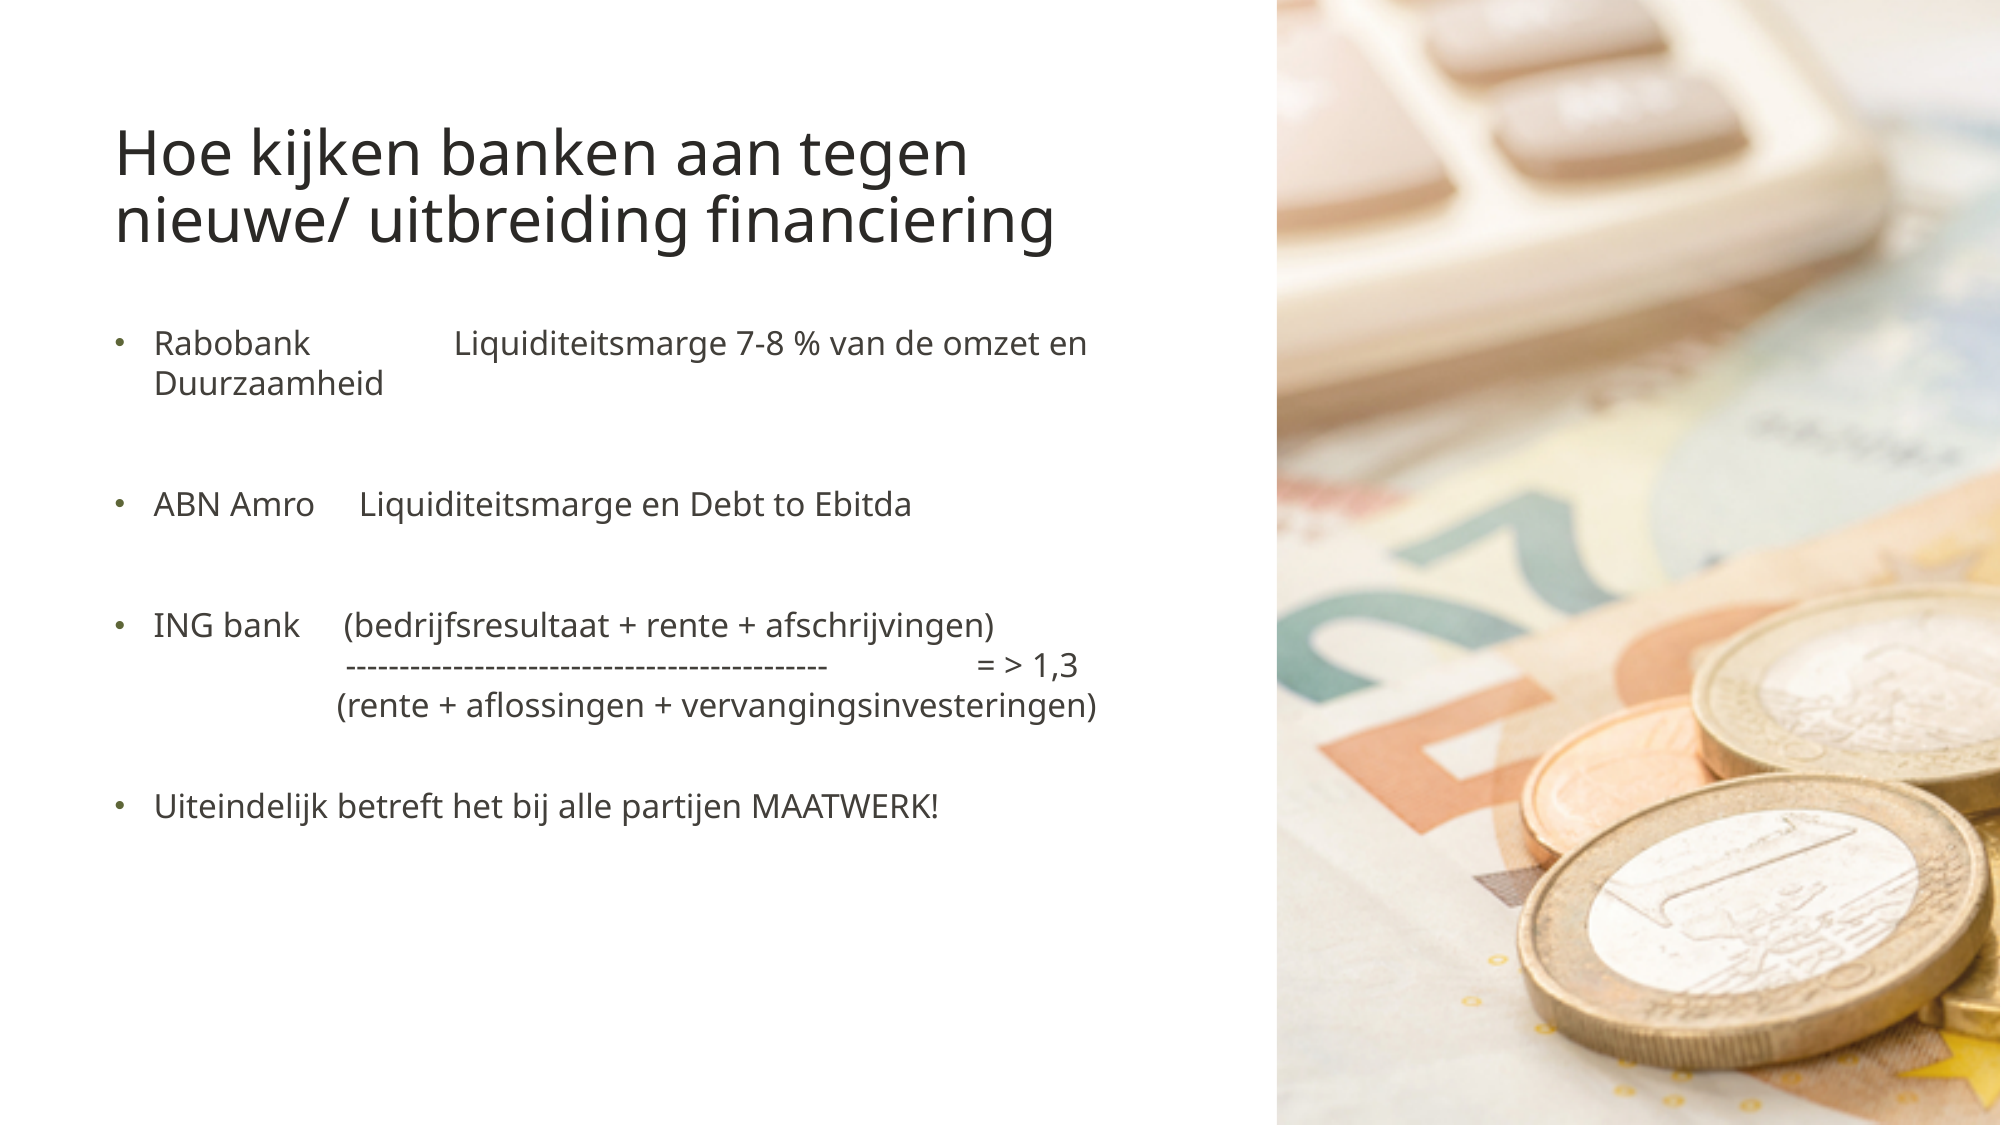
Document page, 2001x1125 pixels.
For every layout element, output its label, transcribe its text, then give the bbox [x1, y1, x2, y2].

title Hoe kijken banken aan tegen nieuwe/ uitbreiding financiering [114, 121, 1216, 203]
picture [1276, 0, 2000, 1125]
list Rabobank Liquiditeitsmarge 7-8 % van de omzet en Duurzaamheid ABN Amro Liquiditeitsmarge en Debt to Ebitda ING bank (bedrijfsresultaat + rente + afschrijvingen) --------------------------------------------- = > 1,3 (rente + aflossingen + vervangingsinvesteringen) Uiteindelijk betreft het bij alle partijen MAATWERK! [114, 261, 1216, 1007]
